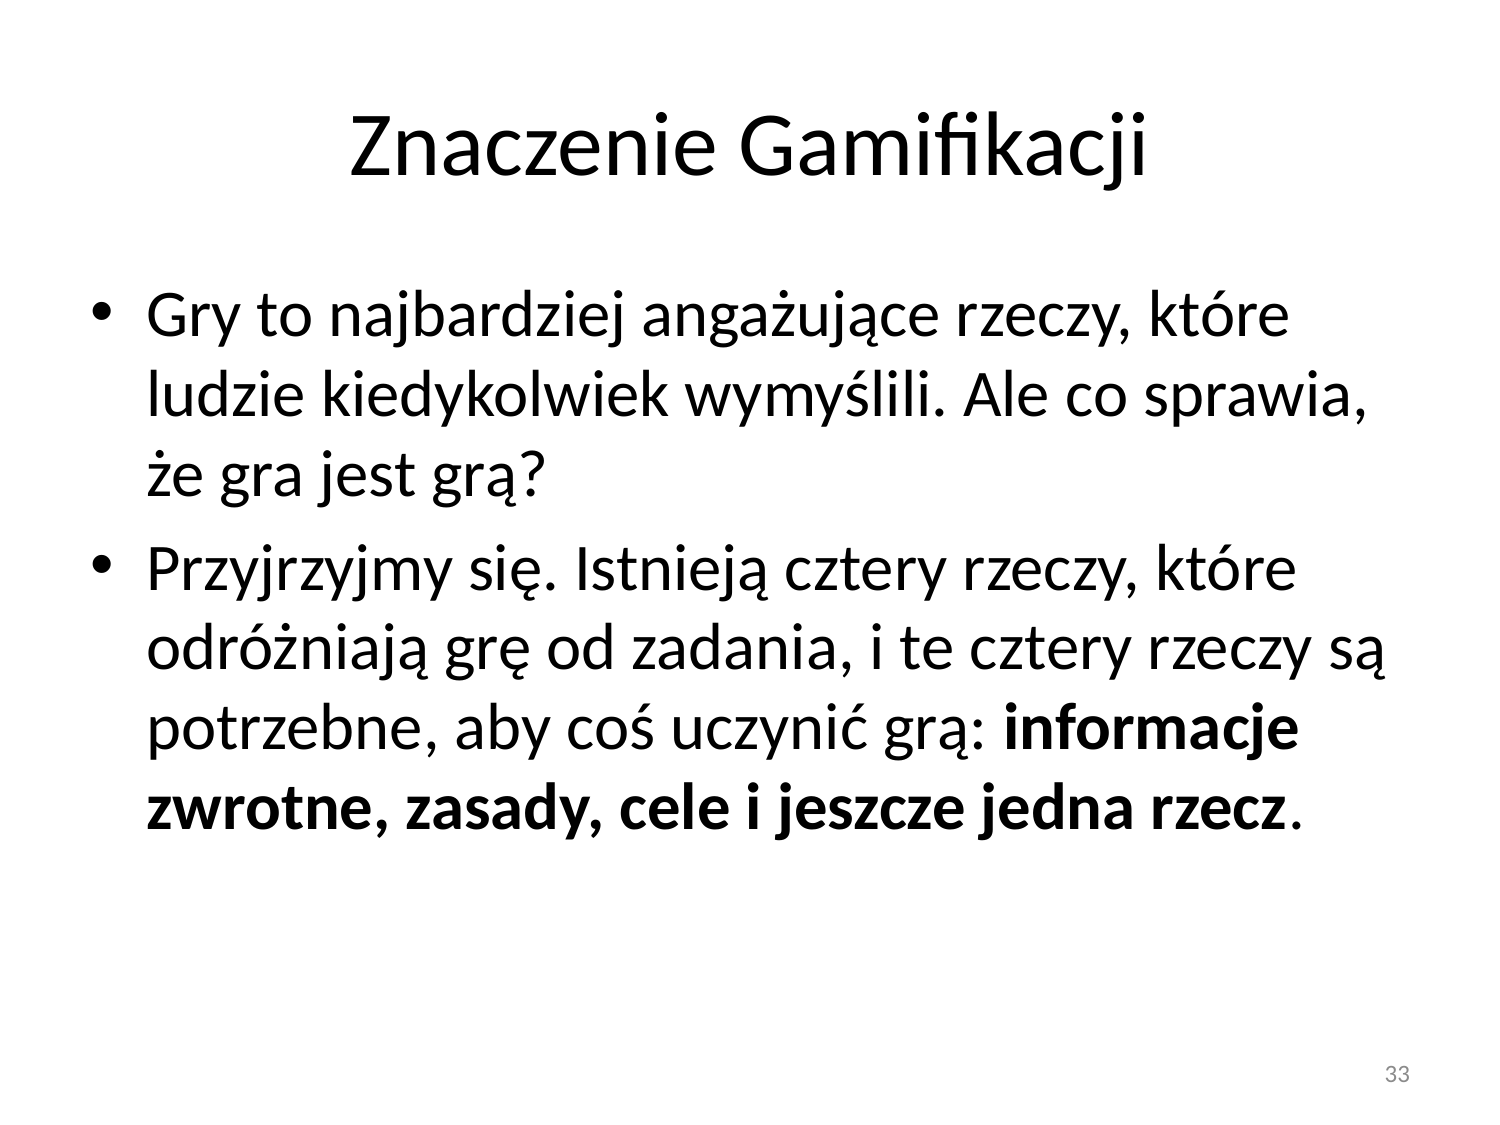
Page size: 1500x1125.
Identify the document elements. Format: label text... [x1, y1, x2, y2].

title Znaczenie Gamifikacji [75, 45, 1425, 233]
list Gry to najbardziej angażujące rzeczy, które ludzie kiedykolwiek wymyślili. Ale co sprawia, że gra jest grą? Przyjrzyjmy się. Istnieją cztery rzeczy, które odróżniają grę od zadania, i te cztery rzeczy są potrzebne, aby coś uczynić grą: informacje zwrotne, zasady, cele i jeszcze jedna rzecz. [75, 262, 1425, 1005]
slide_number 33 [1074, 1042, 1425, 1103]
